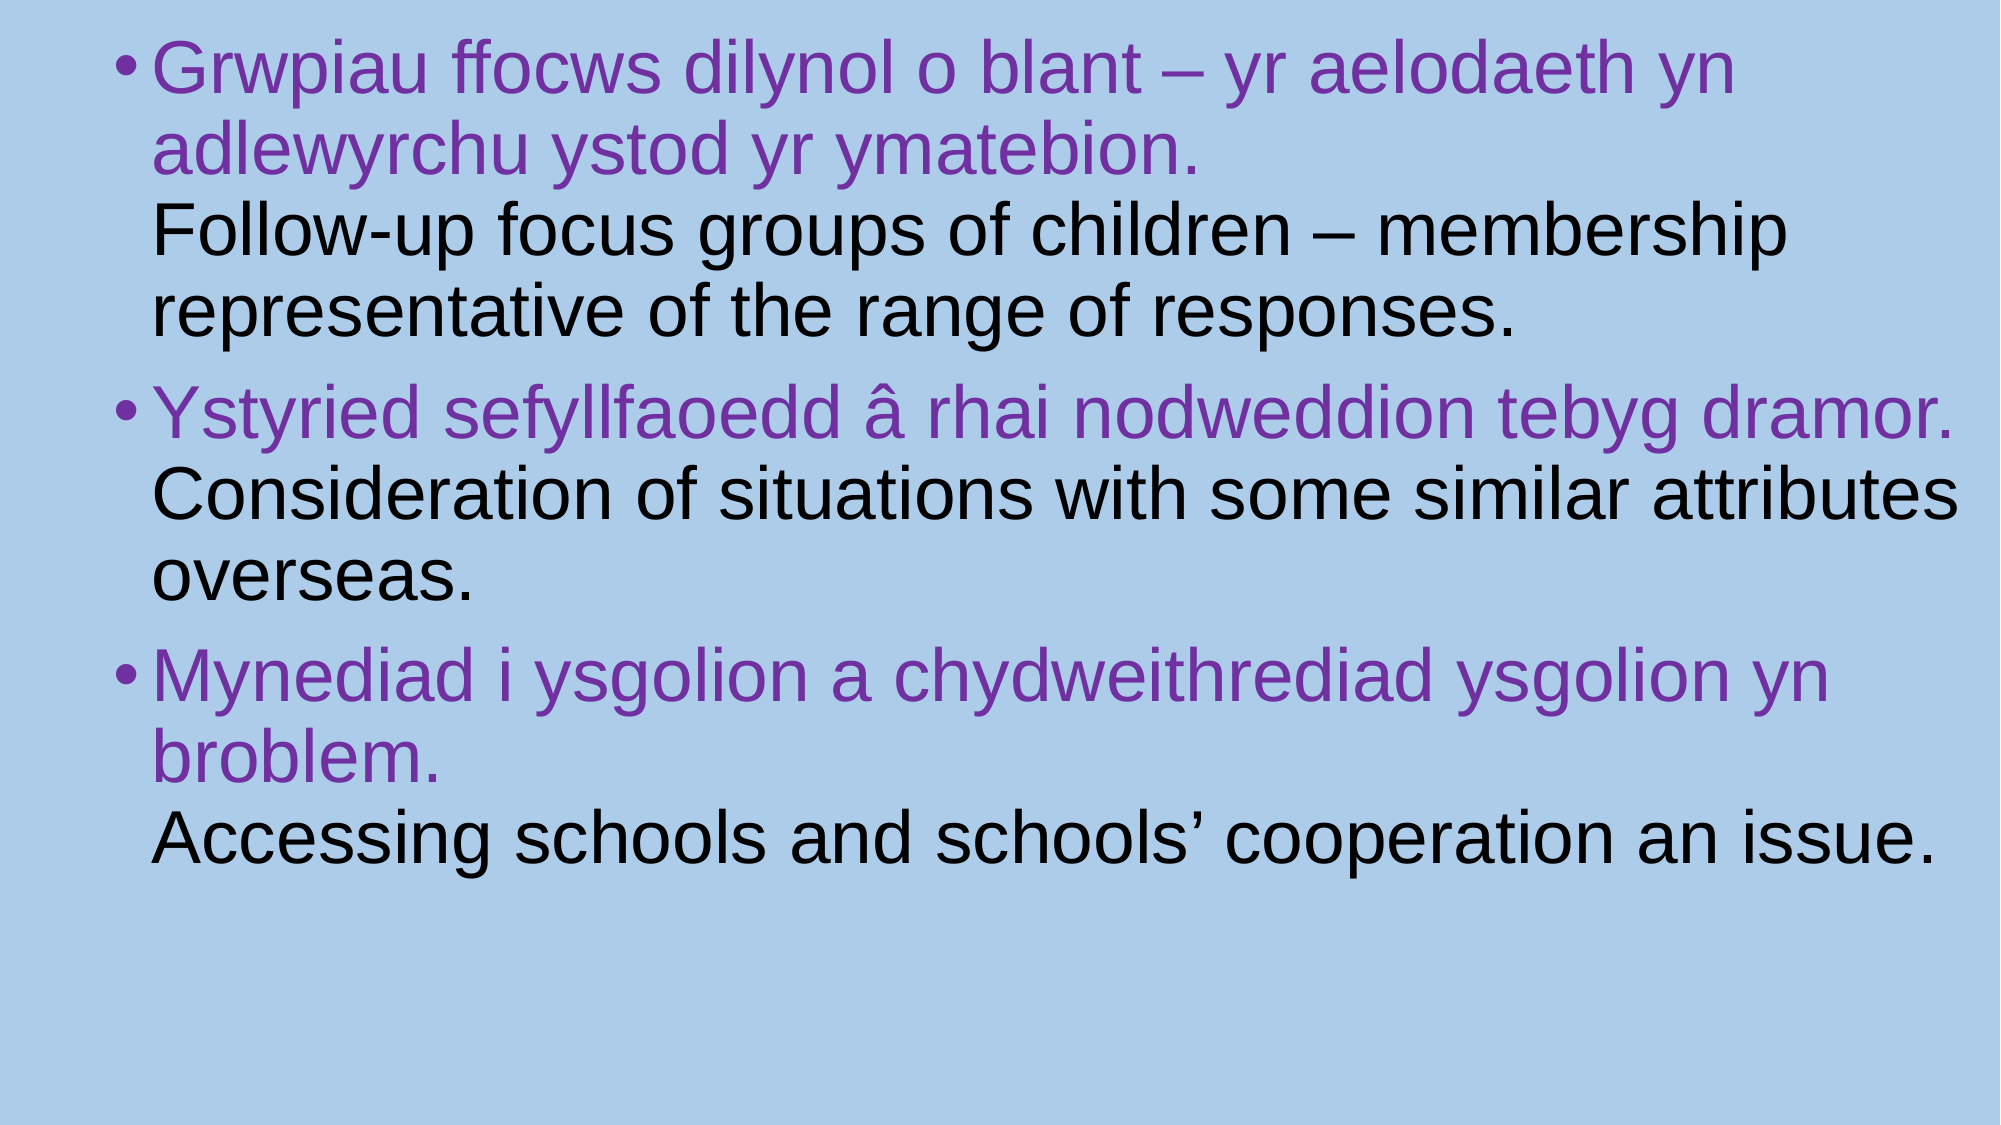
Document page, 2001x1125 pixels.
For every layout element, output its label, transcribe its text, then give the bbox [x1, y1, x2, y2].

list Grwpiau ffocws dilynol o blant – yr aelodaeth yn adlewyrchu ystod yr ymatebion. Follow-up focus groups of children – membership representative of the range of responses. Ystyried sefyllfaoedd â rhai nodweddion tebyg dramor. Consideration of situations with some similar attributes overseas. Mynediad i ysgolion a chydweithrediad ysgolion yn broblem. Accessing schools and schools’ cooperation an issue. [98, 21, 2000, 736]
